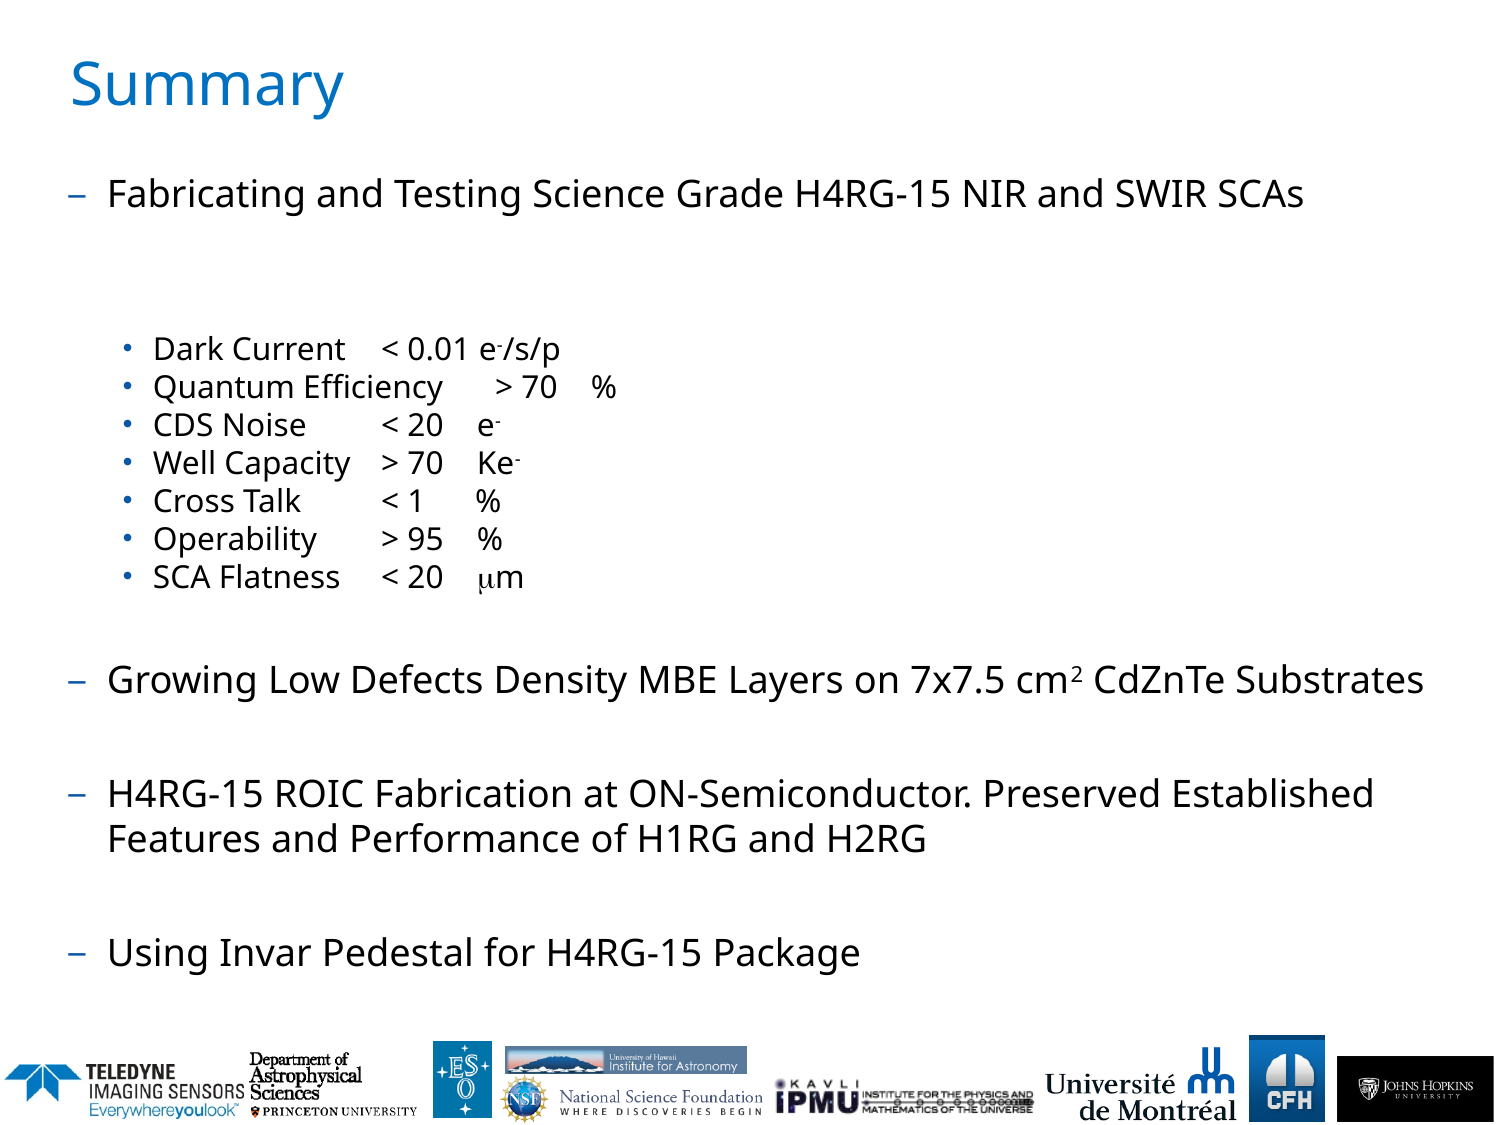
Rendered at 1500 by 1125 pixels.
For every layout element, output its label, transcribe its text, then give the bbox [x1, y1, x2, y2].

picture [460, 1093, 472, 1098]
picture [451, 1058, 455, 1077]
picture [1249, 1035, 1325, 1122]
picture [500, 1046, 763, 1123]
picture [4, 1064, 244, 1119]
list Fabricating and Testing Science Grade H4RG-15 NIR and SWIR SCAs Dark Current < 0.01 e-/s/p Quantum Efficiency > 70 % CDS Noise < 20 e- Well Capacity > 70 Ke- Cross Talk < 1 % Operability > 95 % SCA Flatness < 20 mm Growing Low Defects Density MBE Layers on 7x7.5 cm2 CdZnTe Substrates H4RG-15 ROIC Fabrication at ON-Semiconductor. Preserved Established Features and Performance of H1RG and H2RG Using Invar Pedestal for H4RG-15 Package [0, 162, 1458, 988]
picture [1041, 1043, 1240, 1124]
picture [249, 1042, 418, 1119]
picture [460, 1079, 472, 1084]
picture [767, 1068, 1038, 1125]
picture [1337, 1056, 1494, 1122]
title Summary [62, 24, 1450, 138]
picture [466, 1055, 473, 1065]
